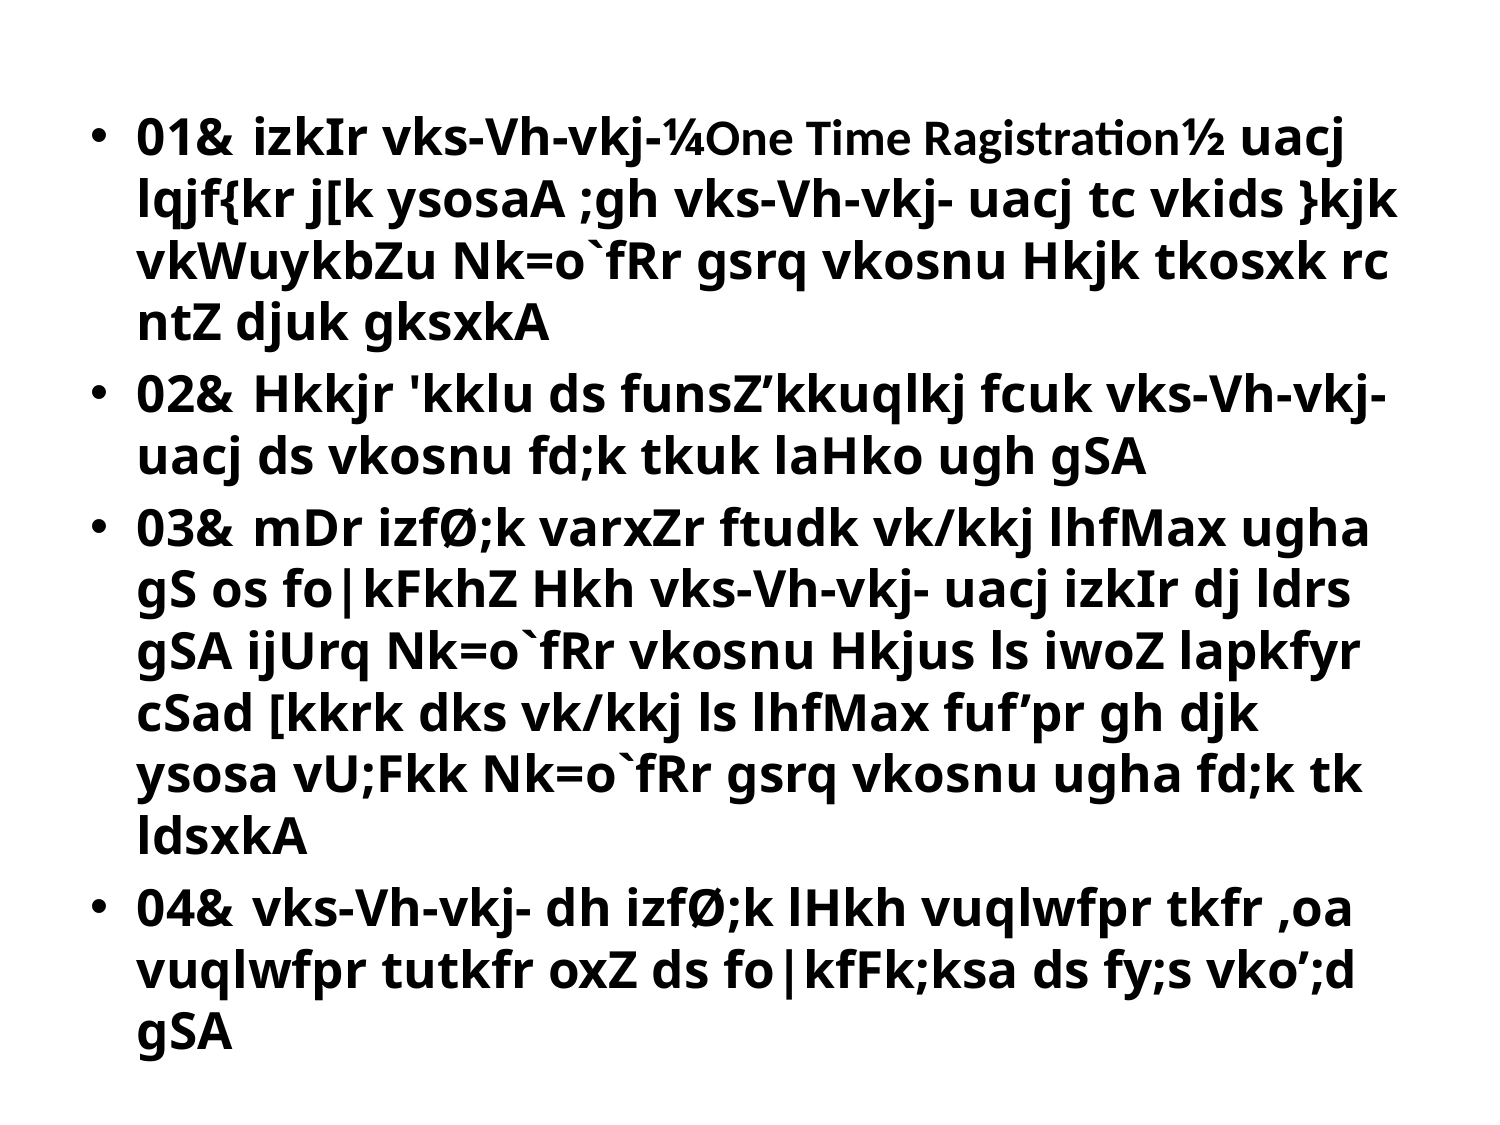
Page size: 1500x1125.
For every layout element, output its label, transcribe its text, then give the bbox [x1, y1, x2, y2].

list 01& izkIr vks-Vh-vkj-¼One Time Ragistration½ uacj lqjf{kr j[k ysosaA ;gh vks-Vh-vkj- uacj tc vkids }kjk vkWuykbZu Nk=o`fRr gsrq vkosnu Hkjk tkosxk rc ntZ djuk gksxkA 02& Hkkjr 'kklu ds funsZ’kkuqlkj fcuk vks-Vh-vkj- uacj ds vkosnu fd;k tkuk laHko ugh gSA 03& mDr izfØ;k varxZr ftudk vk/kkj lhfMax ugha gS os fo|kFkhZ Hkh vks-Vh-vkj- uacj izkIr dj ldrs gSA ijUrq Nk=o`fRr vkosnu Hkjus ls iwoZ lapkfyr cSad [kkrk dks vk/kkj ls lhfMax fuf’pr gh djk ysosa vU;Fkk Nk=o`fRr gsrq vkosnu ugha fd;k tk ldsxkA 04& vks-Vh-vkj- dh izfØ;k lHkh vuqlwfpr tkfr ,oa vuqlwfpr tutkfr oxZ ds fo|kfFk;ksa ds fy;s vko’;d gSA [75, 24, 1425, 1075]
